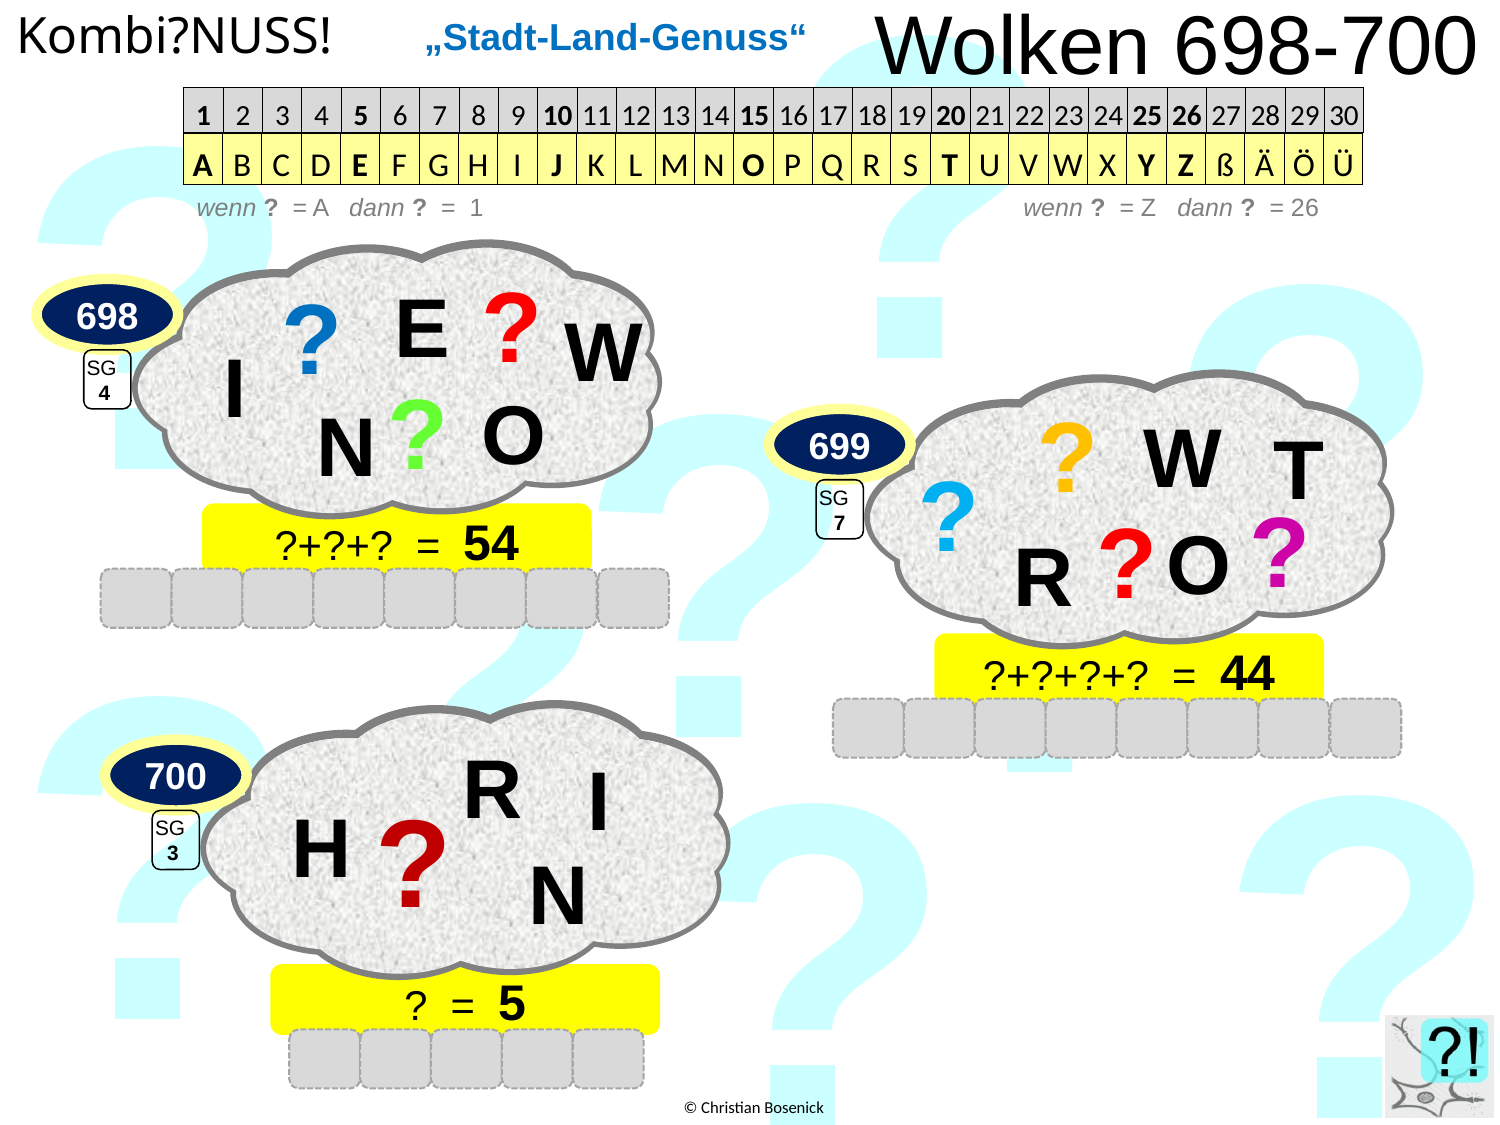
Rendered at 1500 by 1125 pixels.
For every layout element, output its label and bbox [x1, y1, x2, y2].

text_box [36, 243, 670, 629]
text_box [768, 373, 1402, 759]
text_box [0, 0, 1500, 1125]
picture [1385, 1015, 1494, 1118]
text_box [104, 703, 727, 1089]
